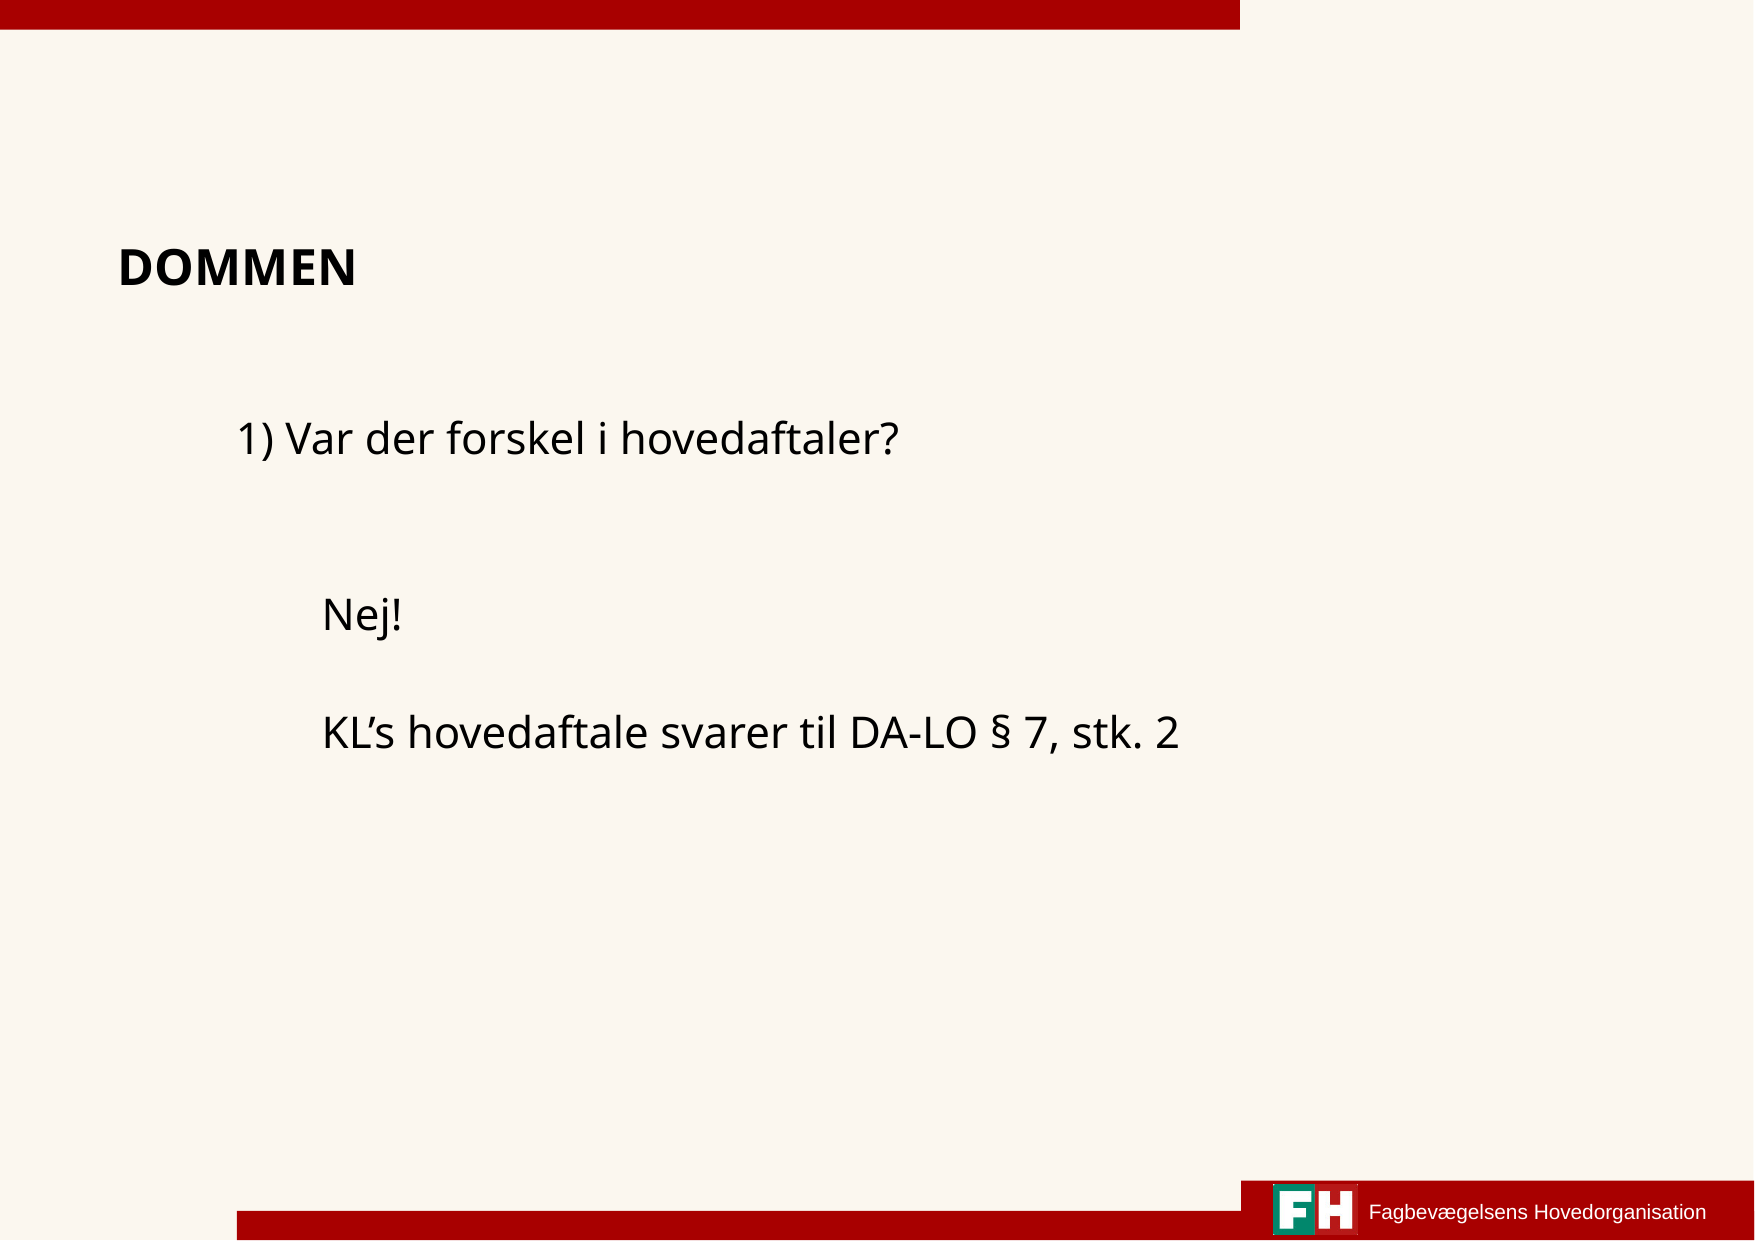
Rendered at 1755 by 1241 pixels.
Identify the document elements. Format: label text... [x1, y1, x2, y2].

list 1) Var der forskel i hovedaftaler? Nej! KL’s hovedaftale svarer til DA-LO § 7, stk. 2 [235, 413, 1657, 1134]
title DOMMEN [117, 177, 1653, 296]
picture [1273, 1184, 1358, 1235]
